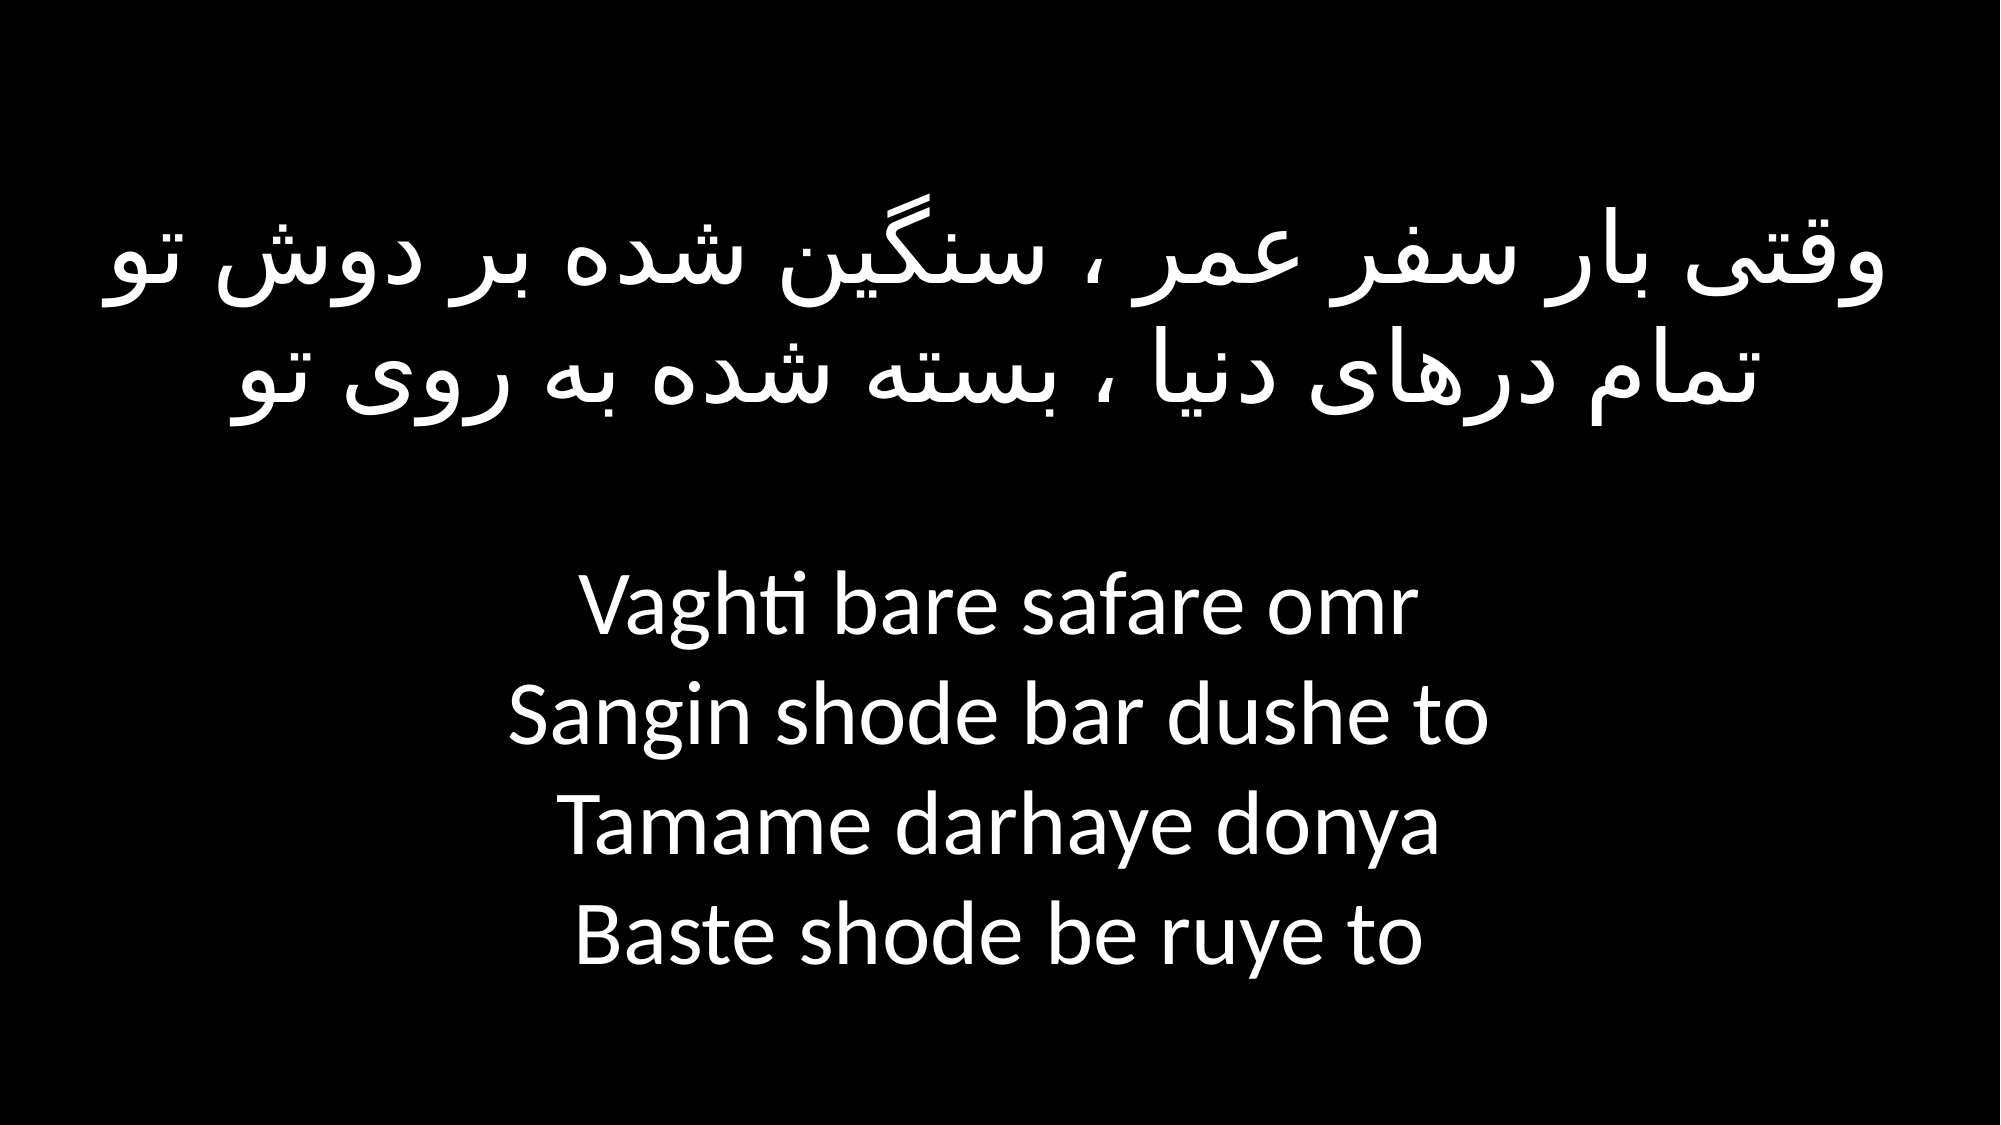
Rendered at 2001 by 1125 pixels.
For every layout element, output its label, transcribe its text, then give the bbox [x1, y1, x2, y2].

text_box وقتی بار سفر عمر ، سنگین شده بر دوش تو تمام درهای دنیا ، بسته شده به روی تو Vaghti bare safare omr Sangin shode bar dushe to Tamame darhaye donya Baste shode be ruye to [6, 115, 1994, 991]
